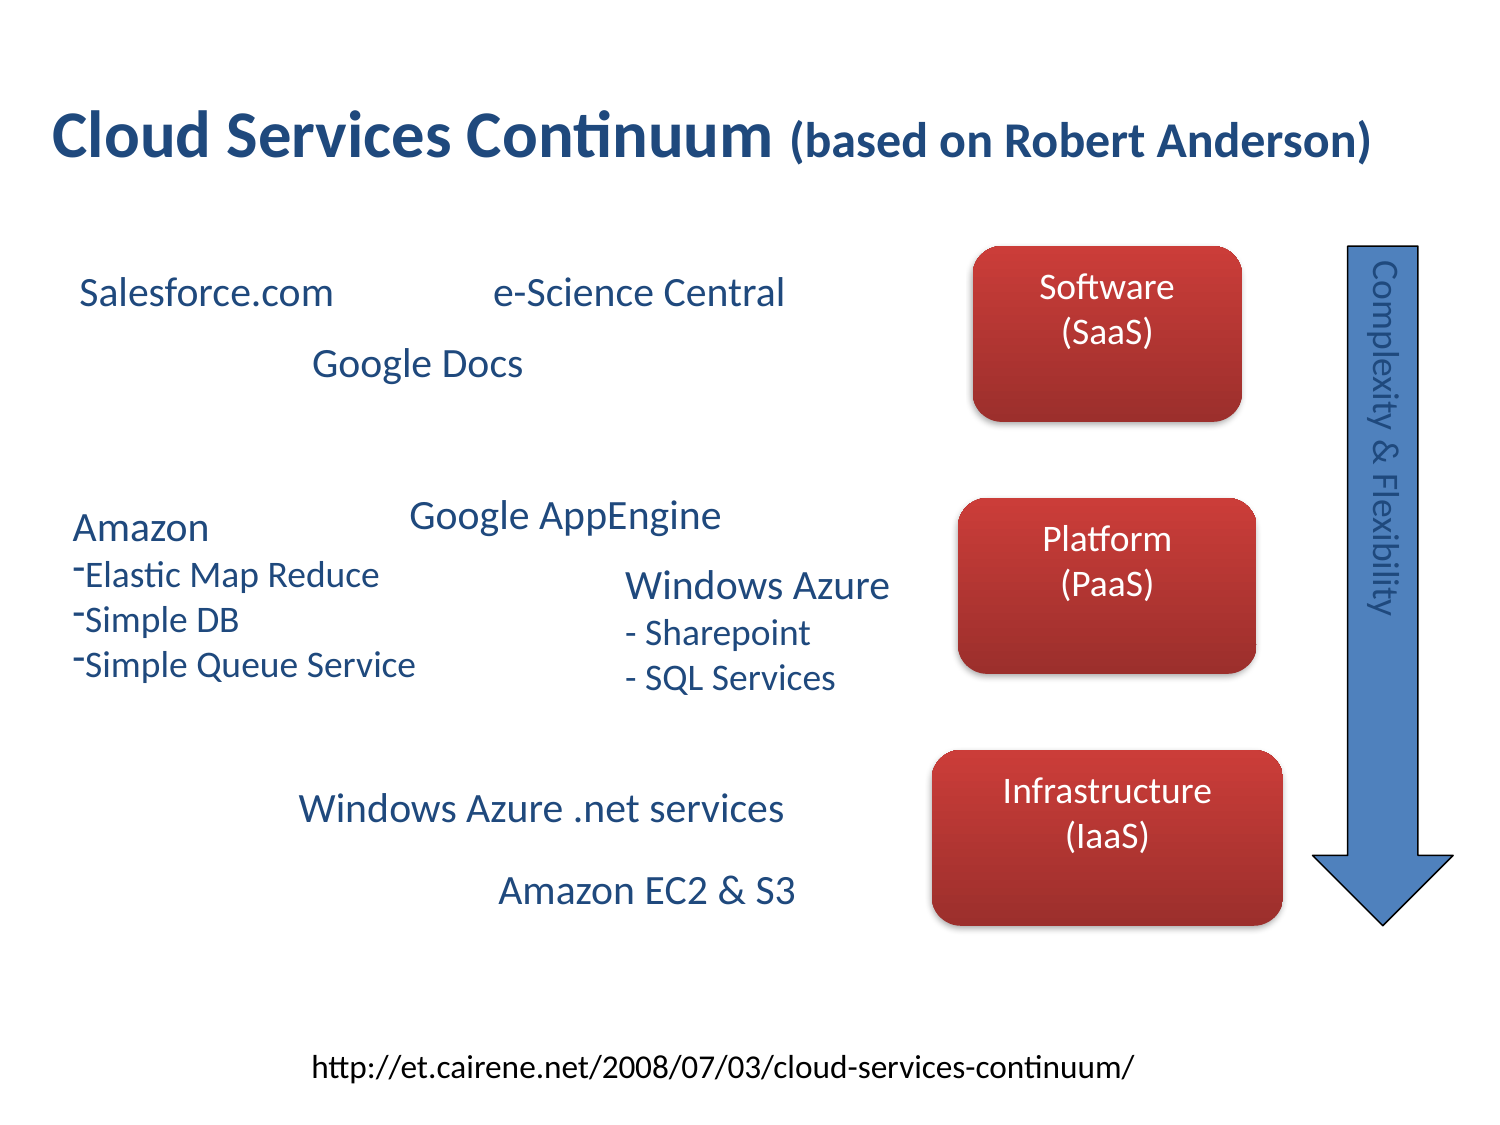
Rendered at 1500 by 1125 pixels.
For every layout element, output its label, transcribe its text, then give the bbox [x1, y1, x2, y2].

text_box Windows Azure - Sharepoint - SQL Services [610, 550, 906, 706]
text_box Google Docs [297, 328, 539, 393]
text_box http://et.cairene.net/2008/07/03/cloud-services-continuum/ [296, 1037, 1151, 1093]
text_box Amazon EC2 & S3 [483, 855, 812, 921]
text_box Platform (PaaS) [957, 498, 1257, 674]
text_box Cloud Services Continuum (based on Robert Anderson) [37, 37, 1463, 225]
text_box Google AppEngine [394, 480, 737, 546]
text_box Complexity & Flexibility [1312, 246, 1454, 926]
text_box Salesforce.com [64, 257, 350, 323]
text_box e-Science Central [478, 257, 801, 323]
text_box Amazon Elastic Map Reduce Simple DB Simple Queue Service [57, 492, 432, 692]
text_box Software (SaaS) [972, 246, 1243, 422]
text_box Windows Azure .net services [283, 773, 800, 839]
text_box Infrastructure (IaaS) [931, 750, 1284, 926]
